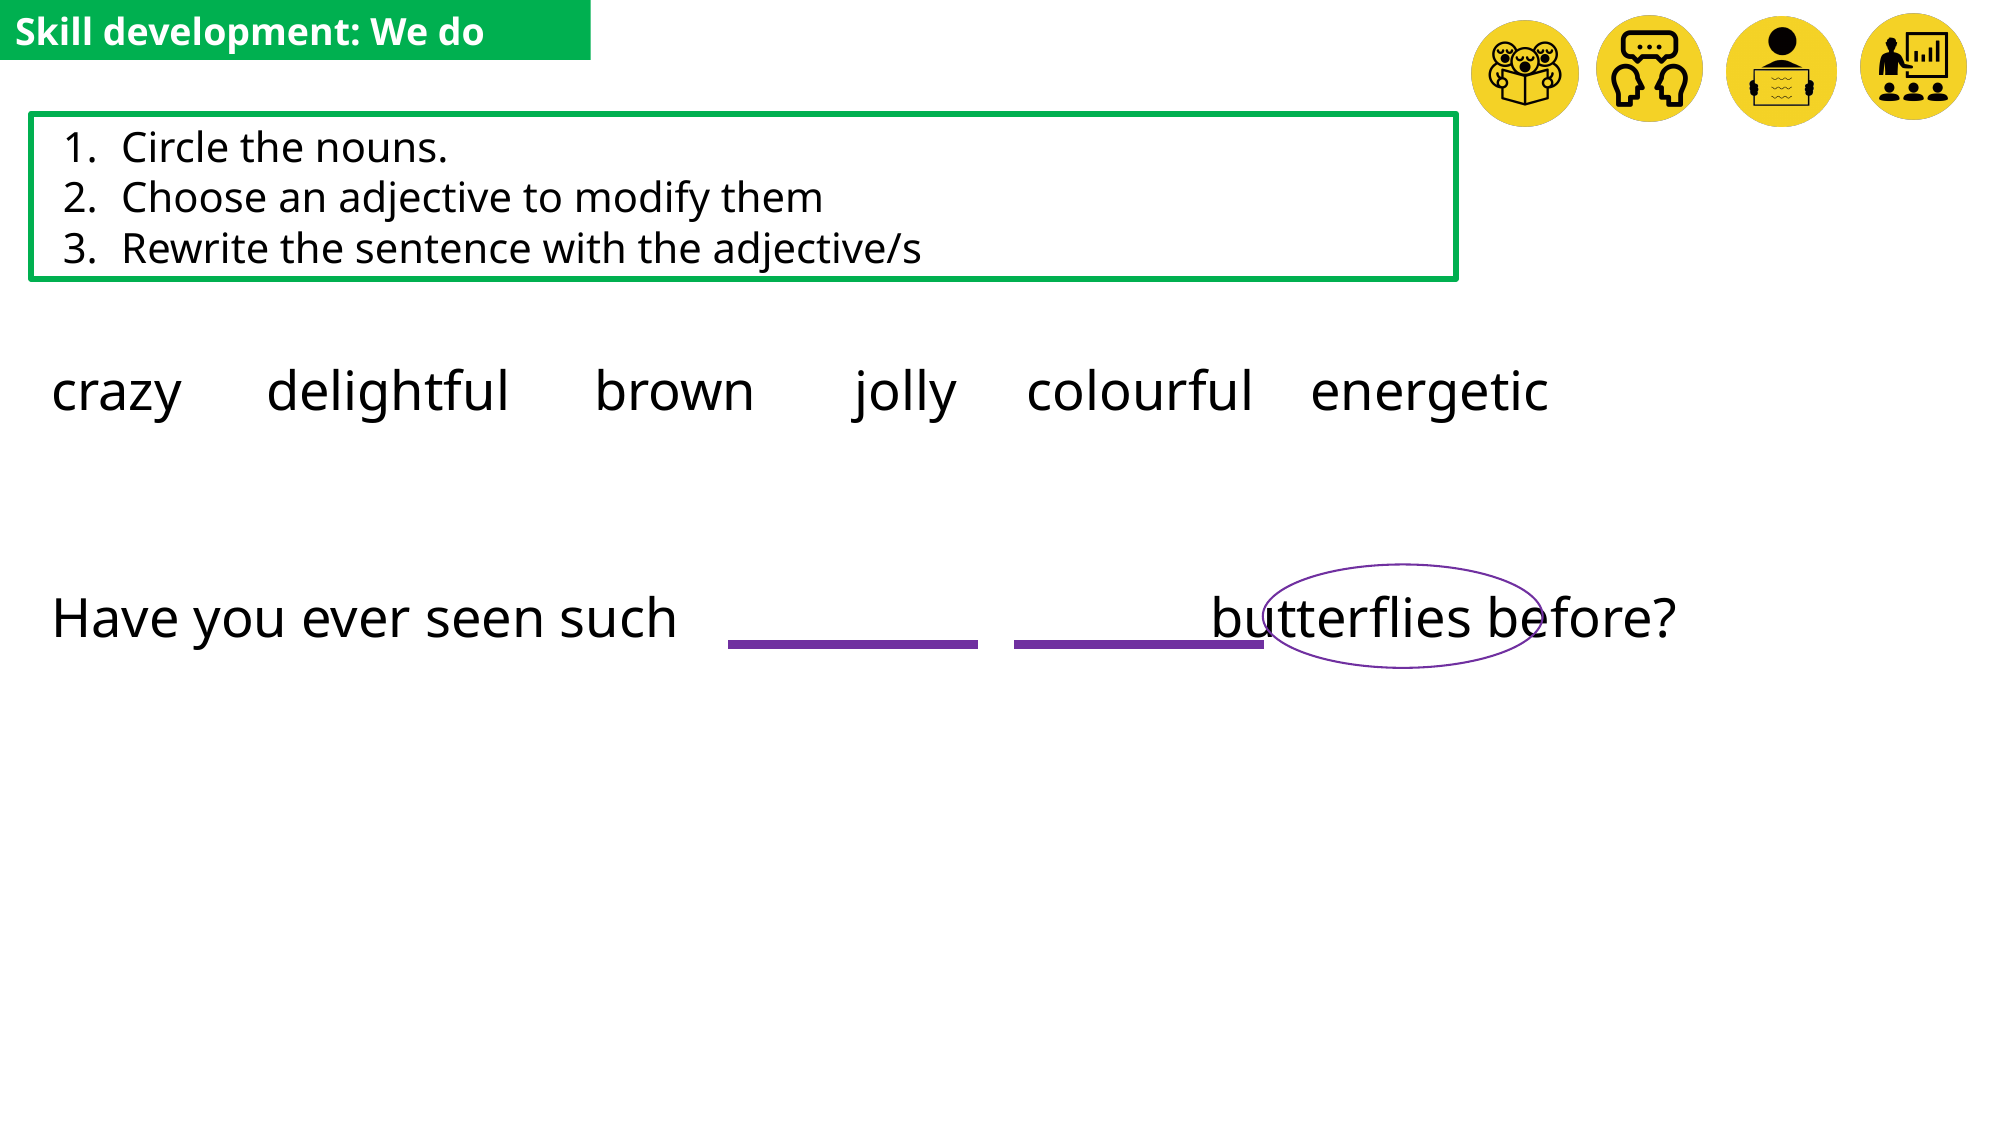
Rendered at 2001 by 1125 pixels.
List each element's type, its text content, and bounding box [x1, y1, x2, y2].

picture [1725, 15, 1837, 127]
picture [1594, 13, 1706, 125]
text_box crazy delightful brown jolly colourful energetic [36, 348, 1650, 429]
text_box [1014, 640, 1263, 649]
picture [1857, 11, 1969, 123]
text_box Circle the nouns. Choose an adjective to modify them Rewrite the sentence with the adjective/s [31, 113, 1456, 279]
text_box Have you ever seen such butterflies before? [36, 575, 1314, 656]
picture [1469, 17, 1581, 129]
text_box Skill development: We do [0, 0, 591, 60]
text_box [729, 640, 978, 649]
text_box Have you ever seen such butterflies before? [1491, 575, 1794, 656]
text_box [1262, 564, 1543, 668]
